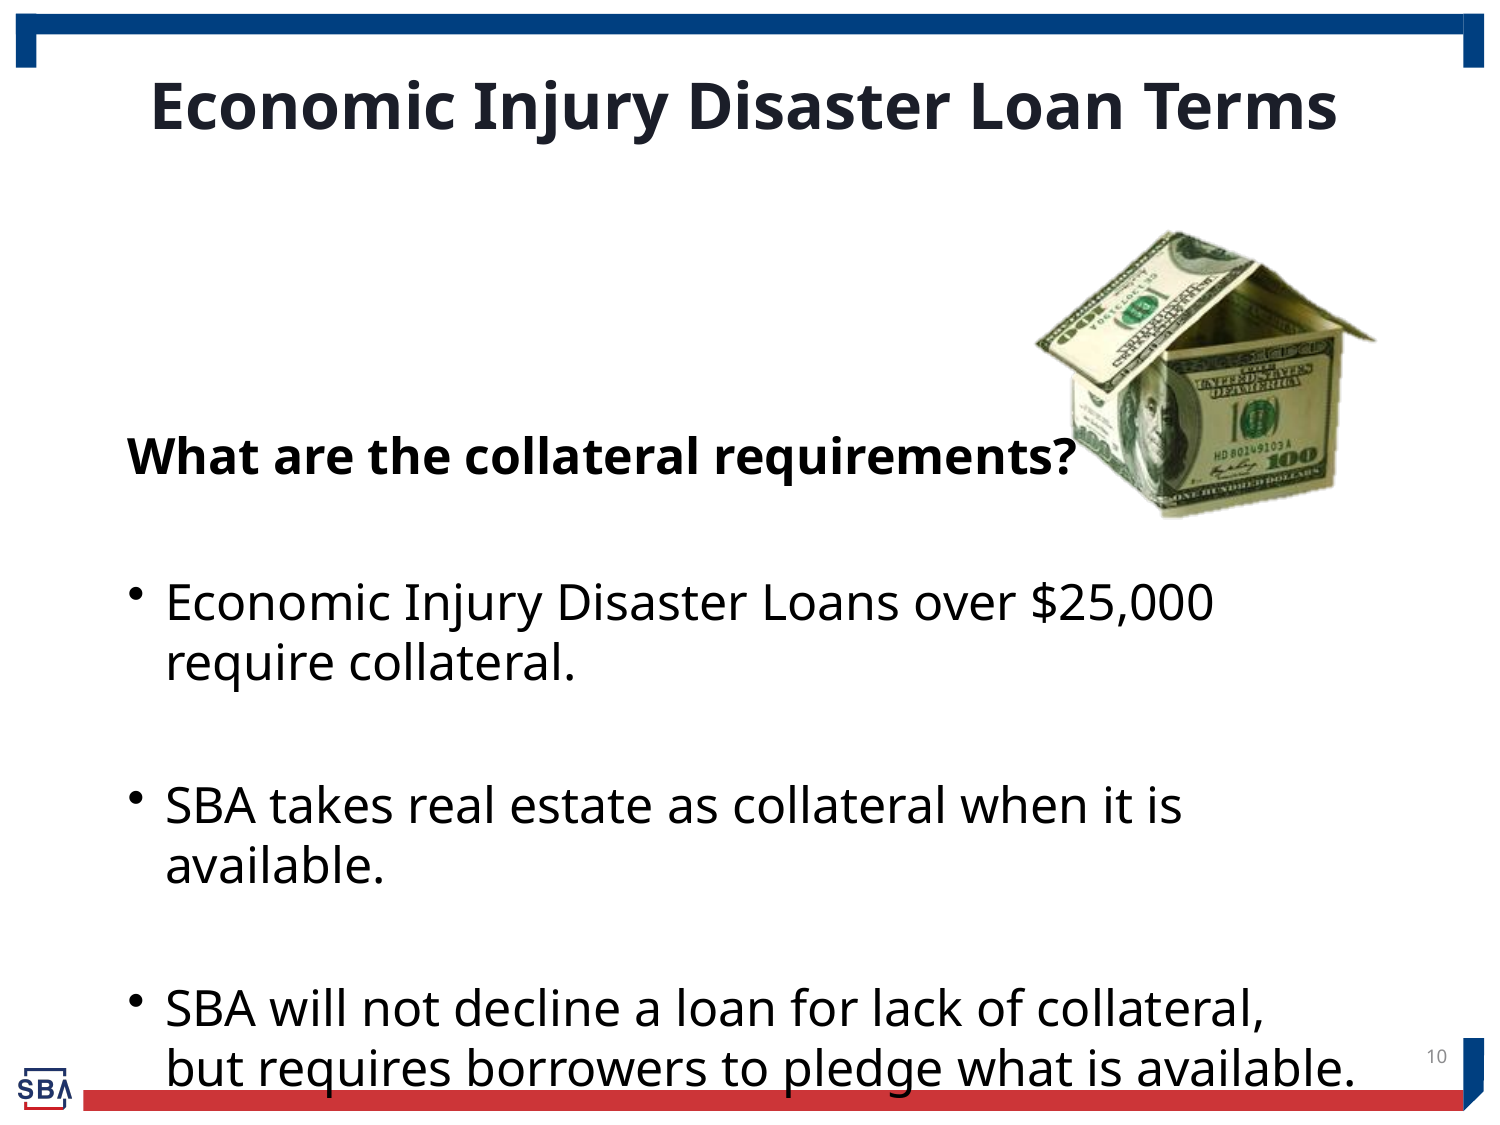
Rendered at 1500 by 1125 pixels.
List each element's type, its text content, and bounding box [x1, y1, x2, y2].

picture [18, 1068, 73, 1110]
list What are the collateral requirements? Economic Injury Disaster Loans over $25,000 require collateral. SBA takes real estate as collateral when it is available. SBA will not decline a loan for lack of collateral, but requires borrowers to pledge what is available. [112, 417, 1388, 1047]
picture [982, 195, 1445, 556]
slide_number 10 [1114, 1016, 1453, 1076]
text_box Economic Injury Disaster Loan Terms [134, 37, 1447, 150]
text_box 10 [1125, 1027, 1463, 1088]
